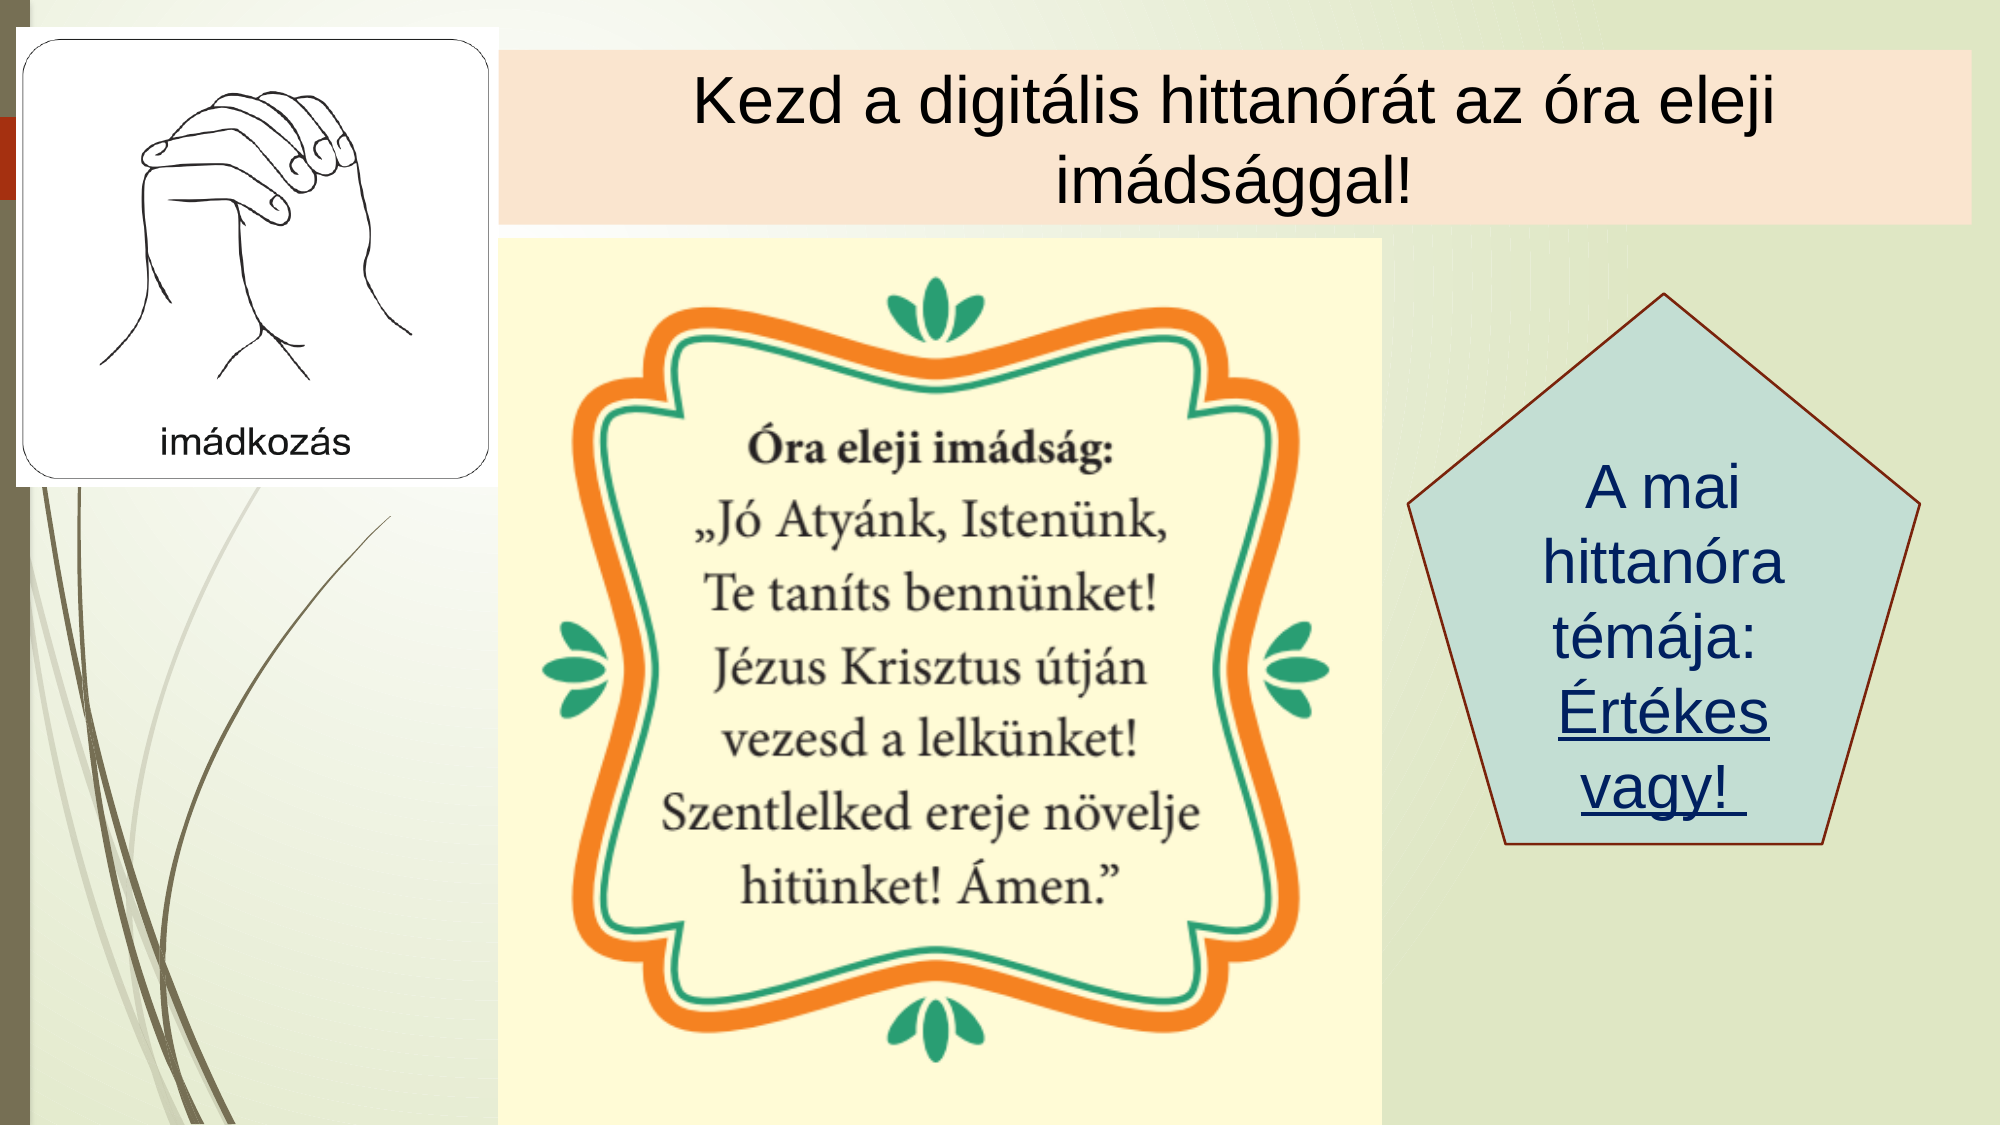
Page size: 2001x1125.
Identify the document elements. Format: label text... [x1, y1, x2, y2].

text_box A mai hittanóra témája: Értékes vagy! [1406, 292, 1922, 846]
picture [16, 27, 1382, 1125]
text_box Kezd a digitális hittanórát az óra eleji imádsággal! [502, 49, 1972, 225]
